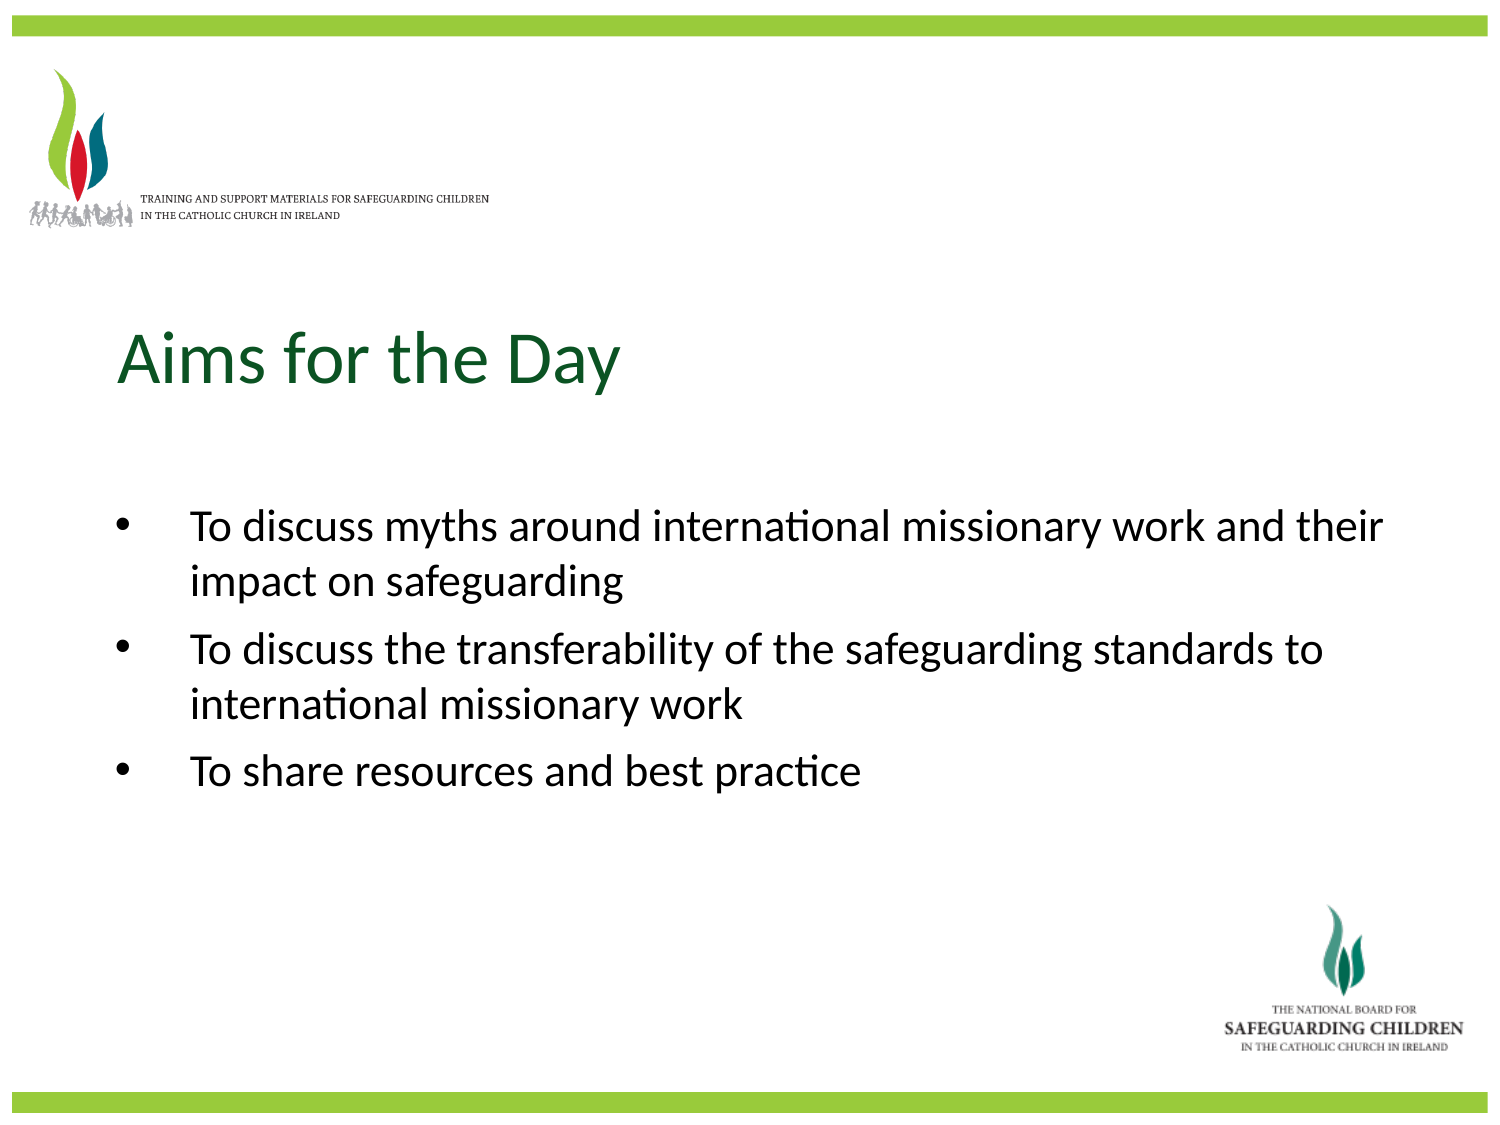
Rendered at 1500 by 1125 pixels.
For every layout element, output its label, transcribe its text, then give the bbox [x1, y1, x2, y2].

text_box Aims for the Day [102, 300, 637, 406]
text_box To discuss myths around international missionary work and their impact on safeguarding To discuss the transferability of the safeguarding standards to international missionary work To share resources and best practice [99, 488, 1415, 804]
